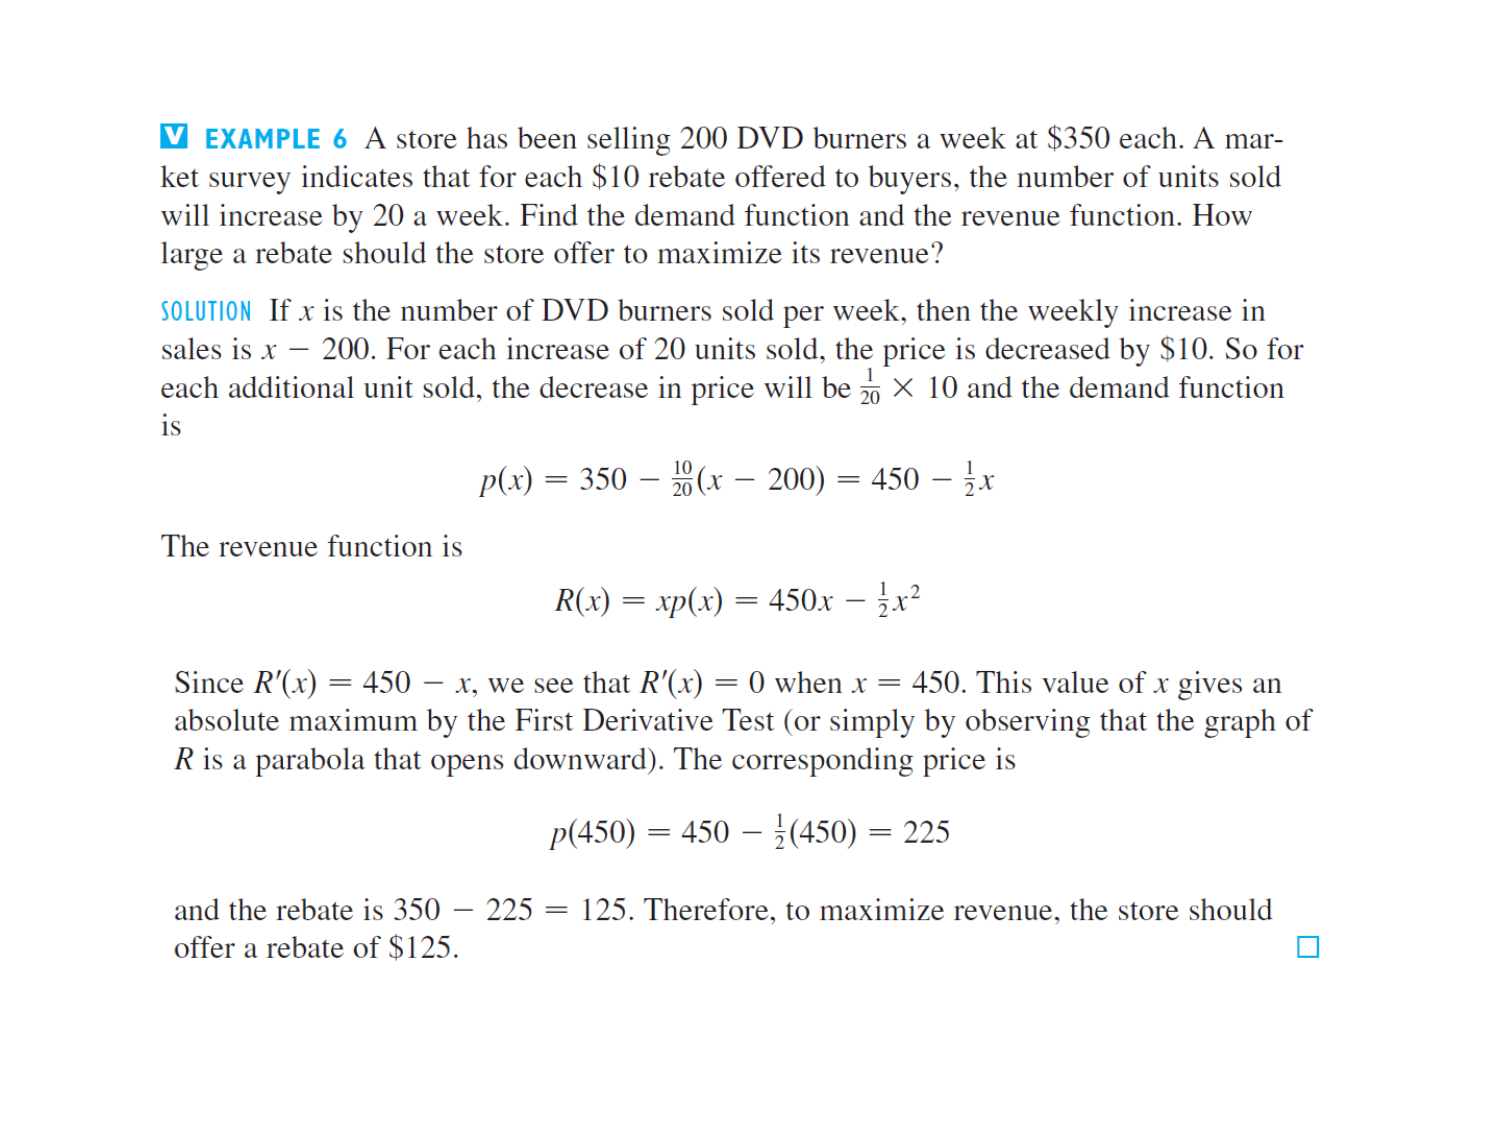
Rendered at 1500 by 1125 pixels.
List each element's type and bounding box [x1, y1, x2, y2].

picture [159, 649, 1341, 983]
picture [149, 112, 1327, 640]
